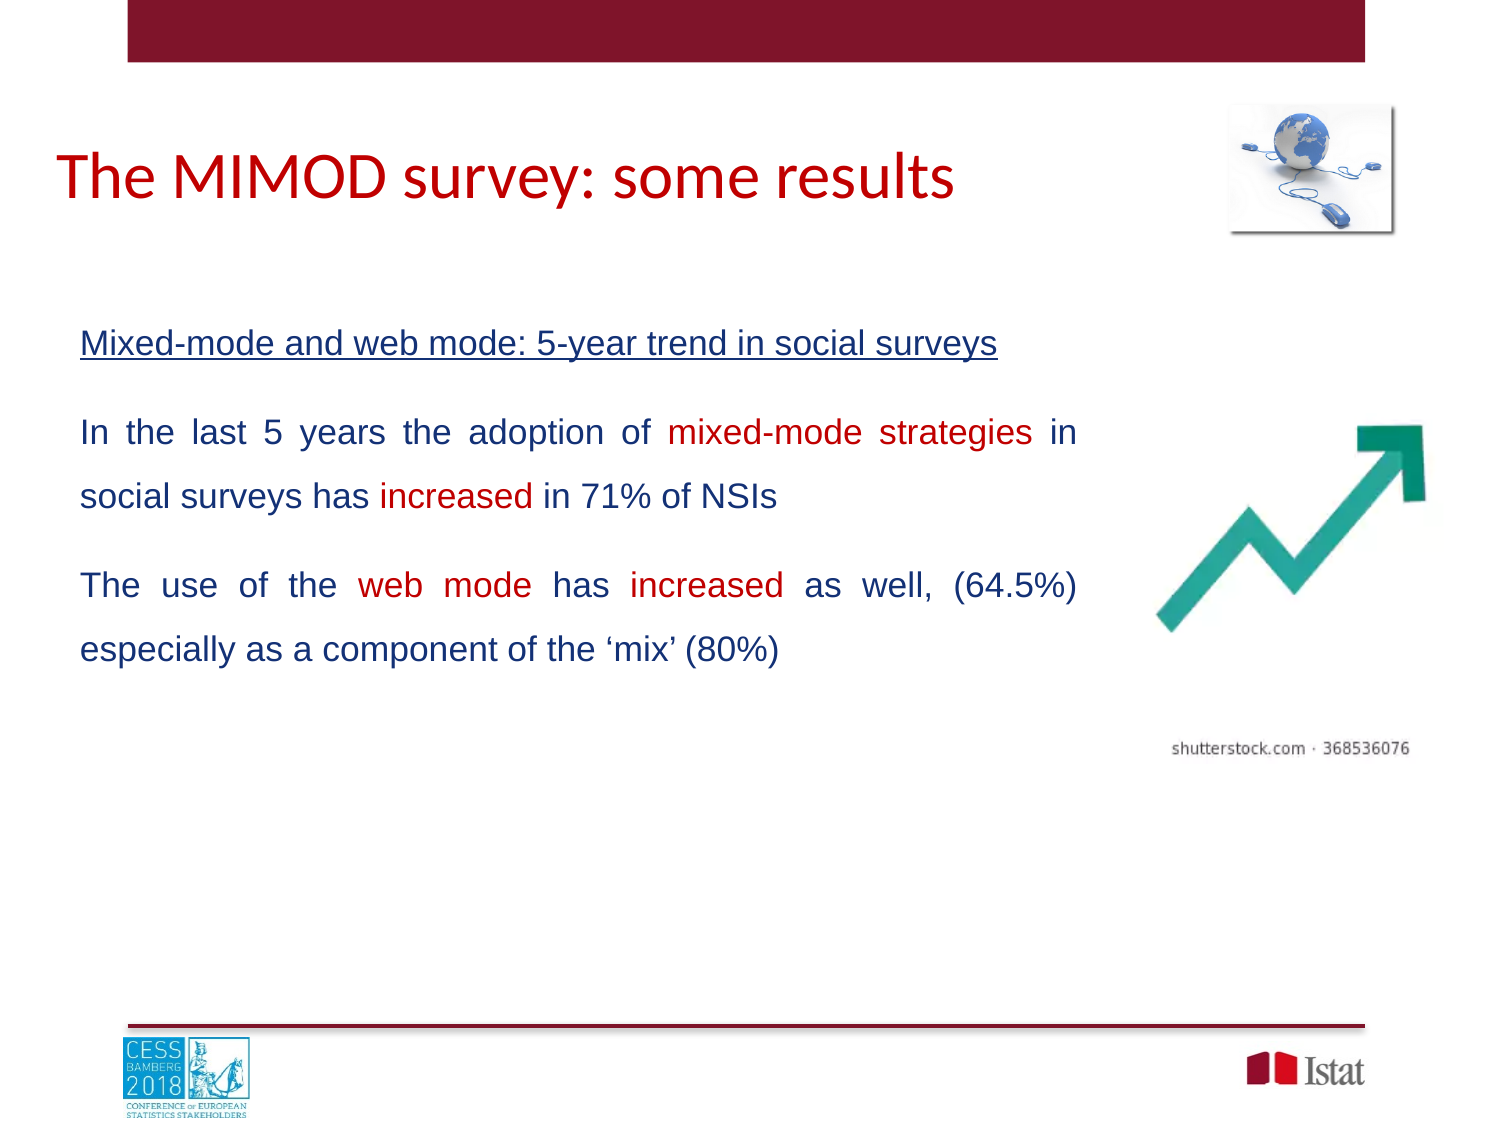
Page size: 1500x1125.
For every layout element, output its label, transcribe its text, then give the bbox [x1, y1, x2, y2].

picture [170, 1041, 180, 1058]
text_box Mixed-mode and web mode: 5-year trend in social surveys In the last 5 years the adoption of mixed-mode strategies in social surveys has increased in 71% of NSIs The use of the web mode has increased as well, (64.5%) especially as a component of the ‘mix’ (80%) [64, 291, 1093, 882]
picture [170, 1076, 181, 1095]
picture [167, 1063, 180, 1071]
picture [123, 1037, 250, 1118]
picture [155, 1044, 166, 1058]
picture [128, 1077, 137, 1095]
picture [141, 1041, 151, 1058]
picture [1222, 98, 1399, 238]
picture [160, 1077, 164, 1094]
picture [127, 1044, 137, 1058]
picture [1239, 1041, 1373, 1096]
picture [128, 1063, 163, 1071]
text_box The MIMOD survey: some results [41, 124, 1241, 268]
picture [143, 1076, 154, 1095]
picture [1111, 325, 1471, 764]
